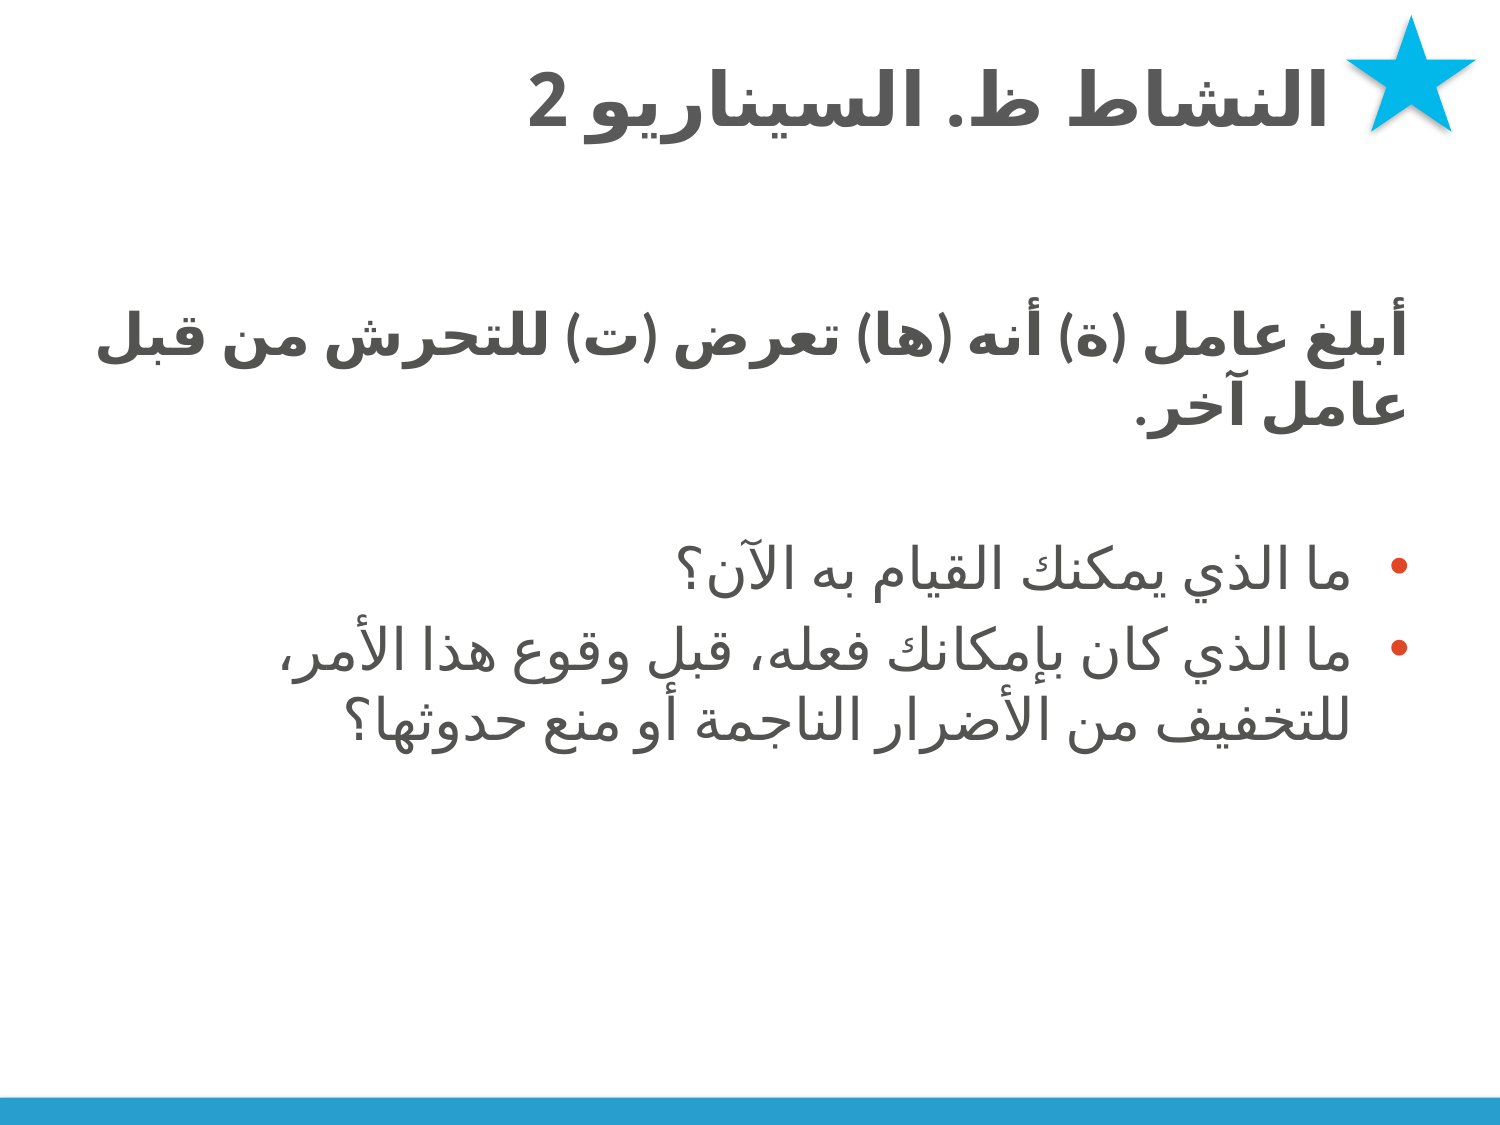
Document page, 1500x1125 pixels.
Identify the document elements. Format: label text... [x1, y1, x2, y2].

text_box [1346, 15, 1477, 132]
title النشاط ظ. السيناريو 2 [0, 16, 1347, 177]
list أبلغ عامل (ة) أنه (ها) تعرض (ت) للتحرش من قبل عامل آخر. ما الذي يمكنك القيام به الآن؟ ما الذي كان بإمكانك فعله، قبل وقوع هذا الأمر، للتخفيف من الأضرار الناجمة أو منع حدوثها؟ [76, 290, 1425, 976]
